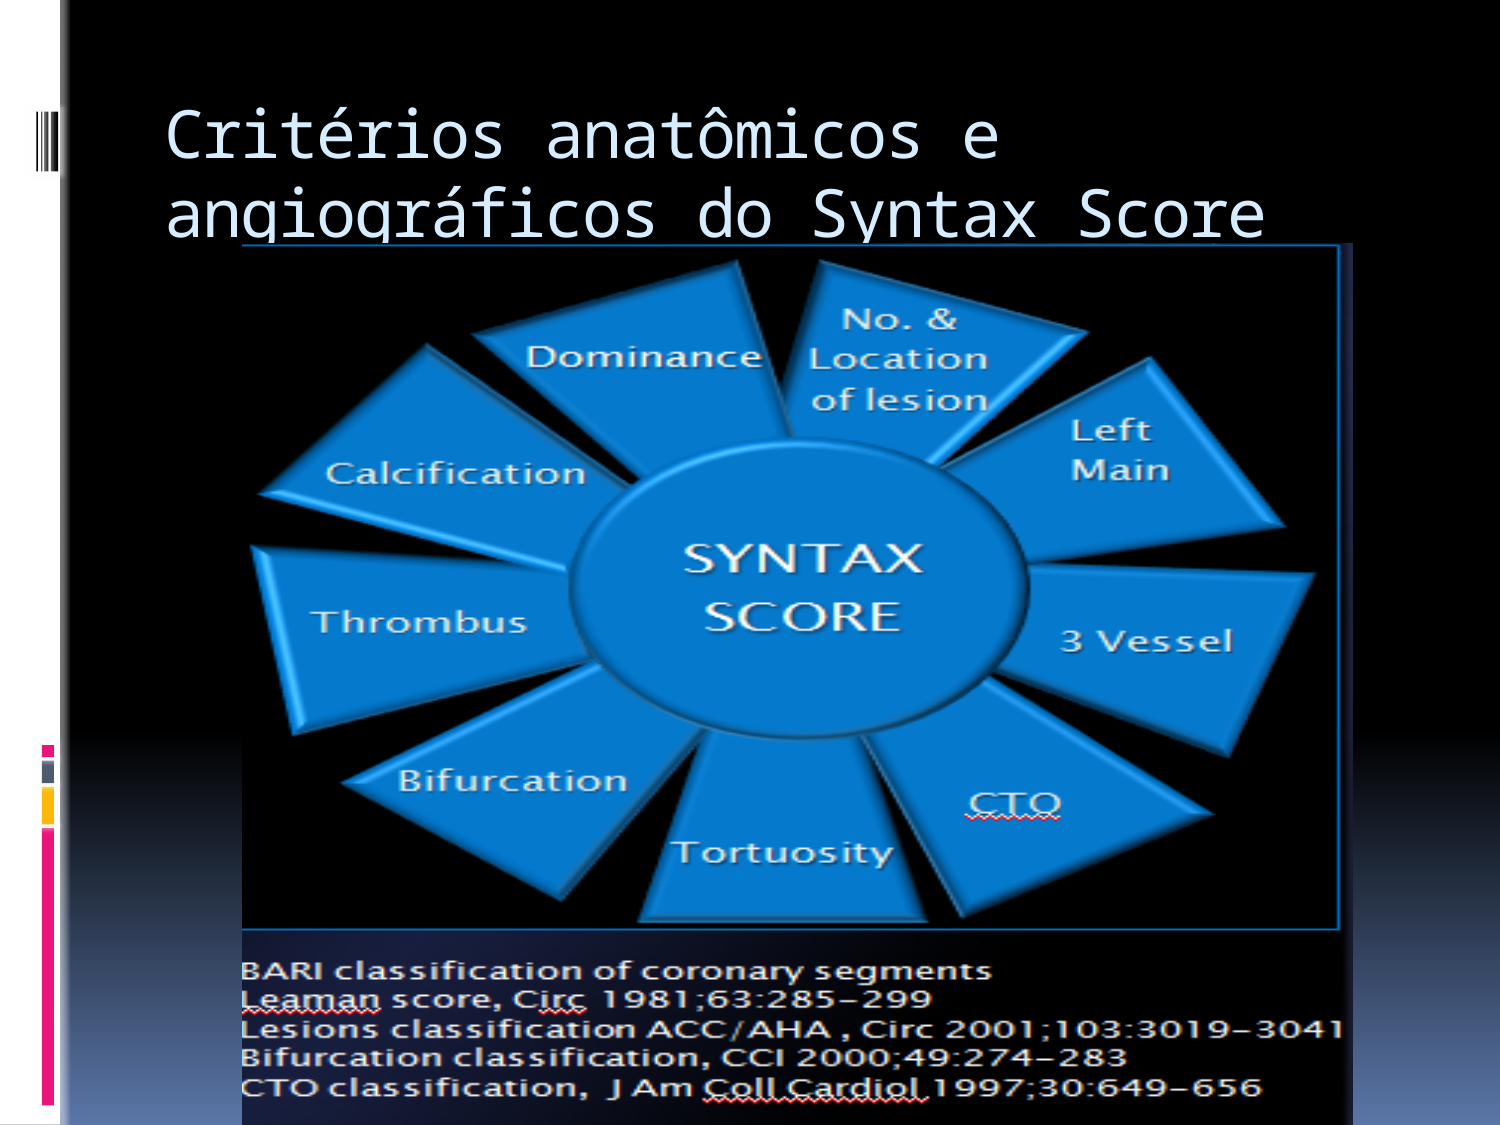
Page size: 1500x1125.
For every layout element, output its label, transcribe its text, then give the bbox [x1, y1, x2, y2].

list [241, 243, 1353, 1125]
title Critérios anatômicos e angiográficos do Syntax Score [150, 83, 1425, 234]
